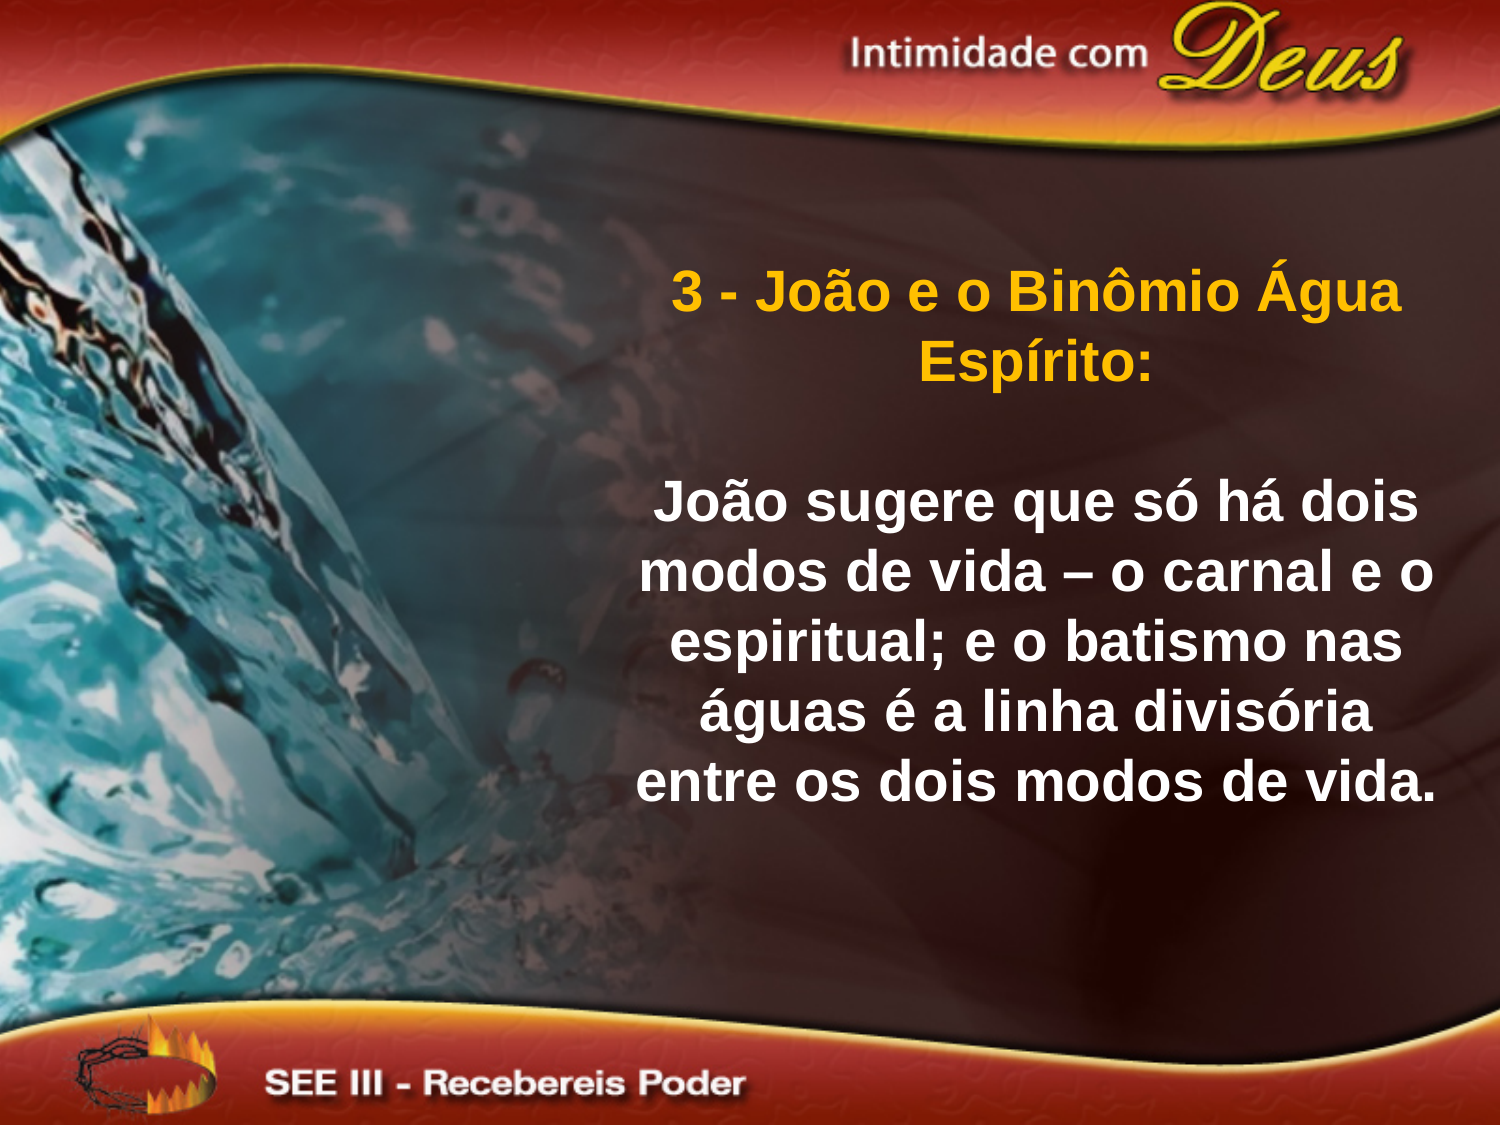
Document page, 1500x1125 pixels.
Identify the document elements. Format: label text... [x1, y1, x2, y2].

text_box 3 - João e o Binômio Água Espírito: João sugere que só há dois modos de vida – o carnal e o espiritual; e o batismo nas águas é a linha divisória entre os dois modos de vida. [609, 246, 1465, 821]
picture [0, 0, 1500, 1125]
